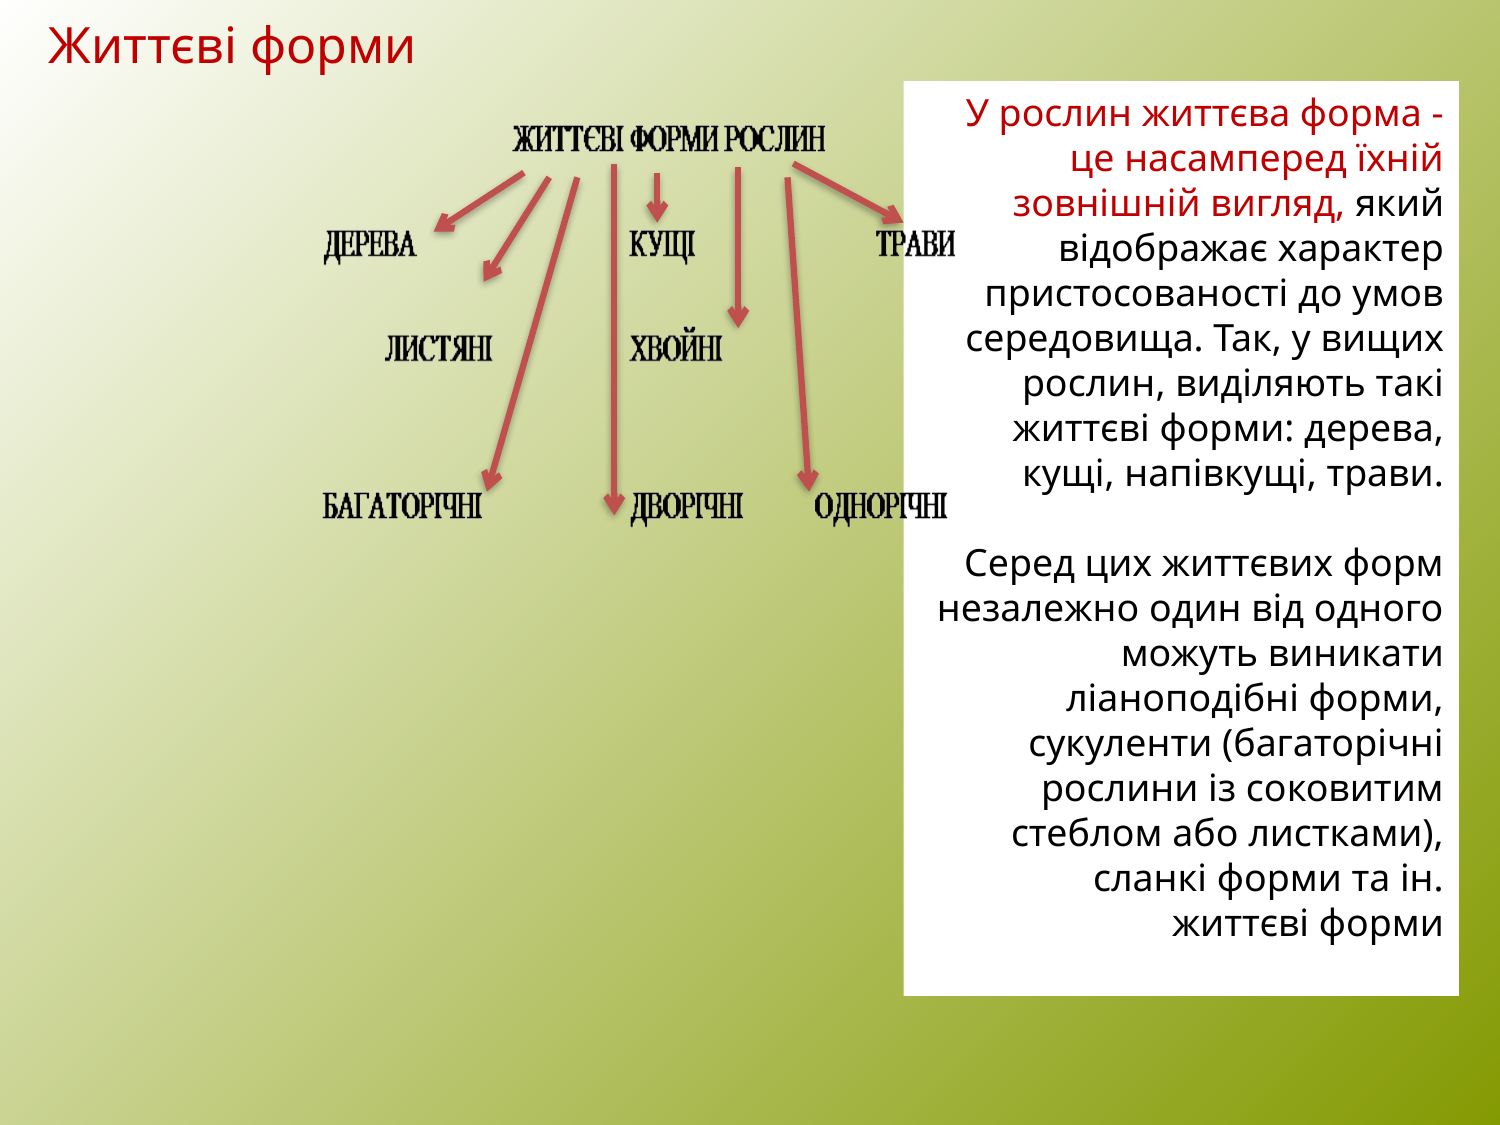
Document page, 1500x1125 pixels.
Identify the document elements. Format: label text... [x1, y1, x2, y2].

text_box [486, 177, 578, 492]
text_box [787, 177, 810, 492]
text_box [792, 163, 904, 223]
text_box У рослин життєва форма - це насамперед їхній зовнішній вигляд, який відображає характер пристосованості до умов середовища. Так, у вищих рослин, виділяють такі життєві форми: дерева, кущі, напівкущі, трави. Серед цих життєвих форм незалежно один від одного можуть виникати ліаноподібні форми, сукуленти (багаторічні рослини із соковитим стеблом або листками), сланкі форми та ін. життєві форми [903, 81, 1459, 996]
picture [317, 113, 976, 543]
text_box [483, 177, 550, 282]
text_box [433, 172, 525, 232]
text_box Життєві форми [33, 6, 432, 81]
